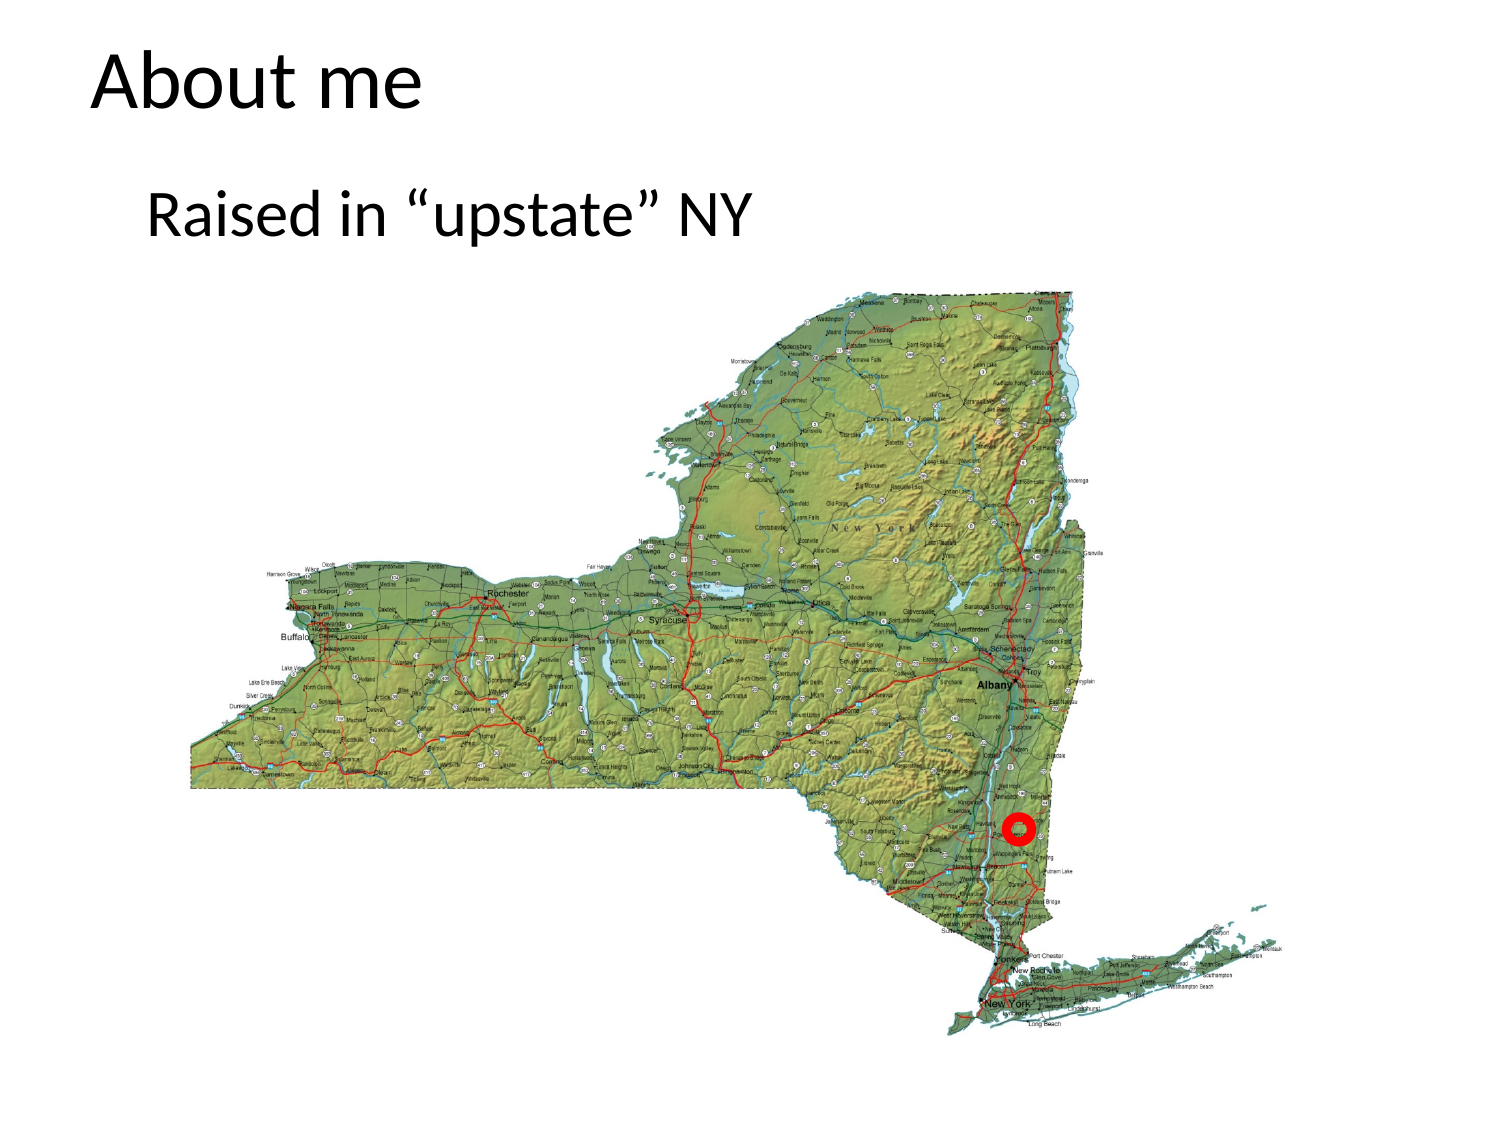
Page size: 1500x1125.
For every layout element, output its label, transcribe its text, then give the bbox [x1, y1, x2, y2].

picture [187, 287, 1284, 1038]
title About me [75, 0, 1425, 150]
list Raised in “upstate” NY [75, 162, 1425, 1005]
